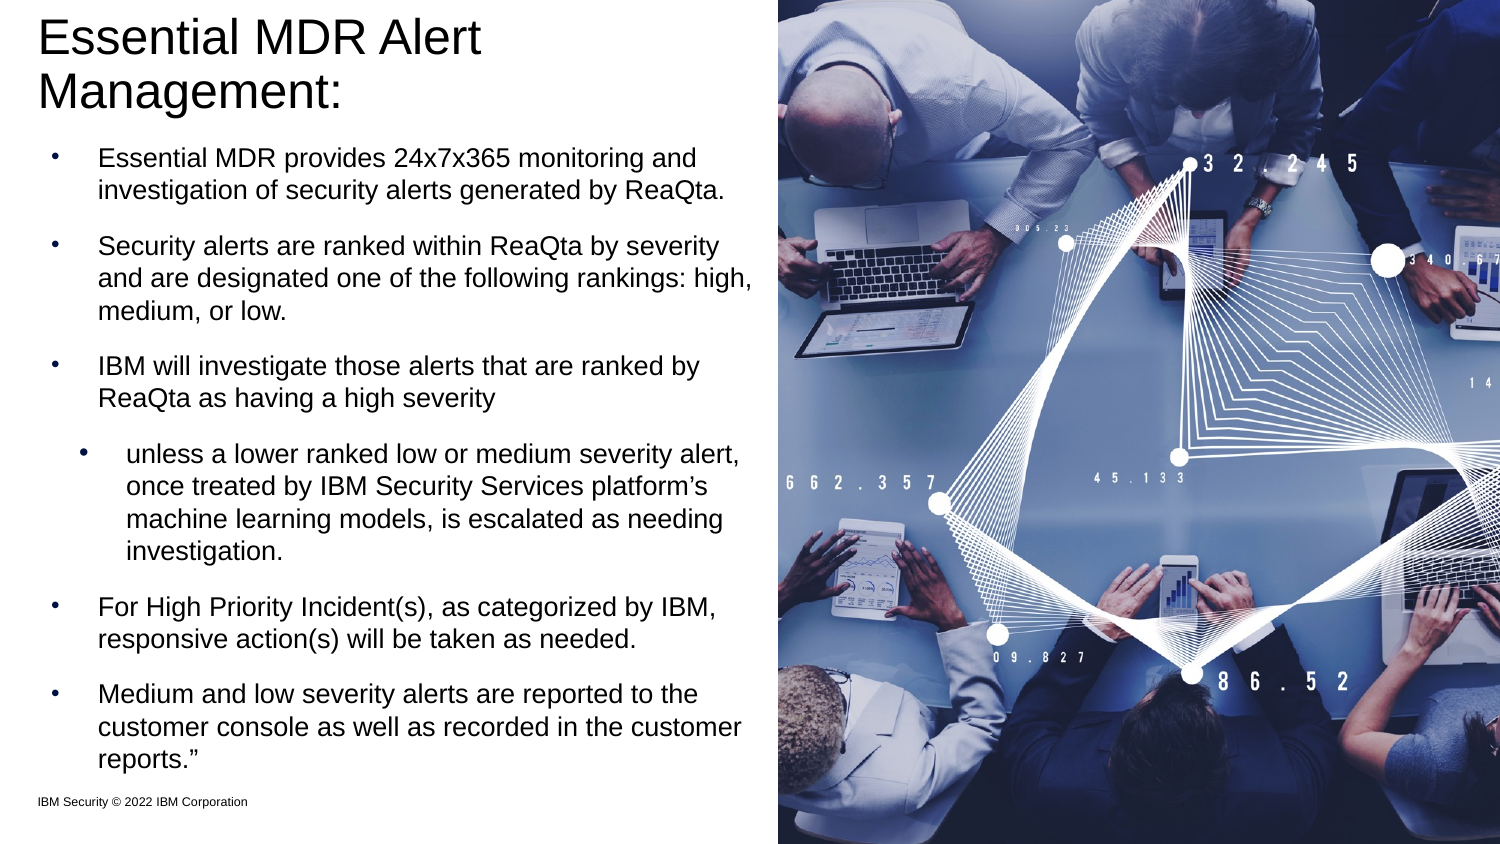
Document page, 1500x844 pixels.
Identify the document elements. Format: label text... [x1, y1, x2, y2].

text_box Essential MDR provides 24x7x365 monitoring and investigation of security alerts generated by ReaQta. Security alerts are ranked within ReaQta by severity and are designated one of the following rankings: high, medium, or low. IBM will investigate those alerts that are ranked by ReaQta as having a high severity unless a lower ranked low or medium severity alert, once treated by IBM Security Services platform’s machine learning models, is escalated as needing investigation. For High Priority Incident(s), as categorized by IBM, responsive action(s) will be taken as needed. Medium and low severity alerts are reported to the customer console as well as recorded in the customer reports.” [35, 124, 773, 775]
title Essential MDR Alert Management: [37, 11, 717, 144]
picture [778, 0, 1500, 844]
footer IBM Security © 2022 IBM Corporation [37, 787, 713, 815]
